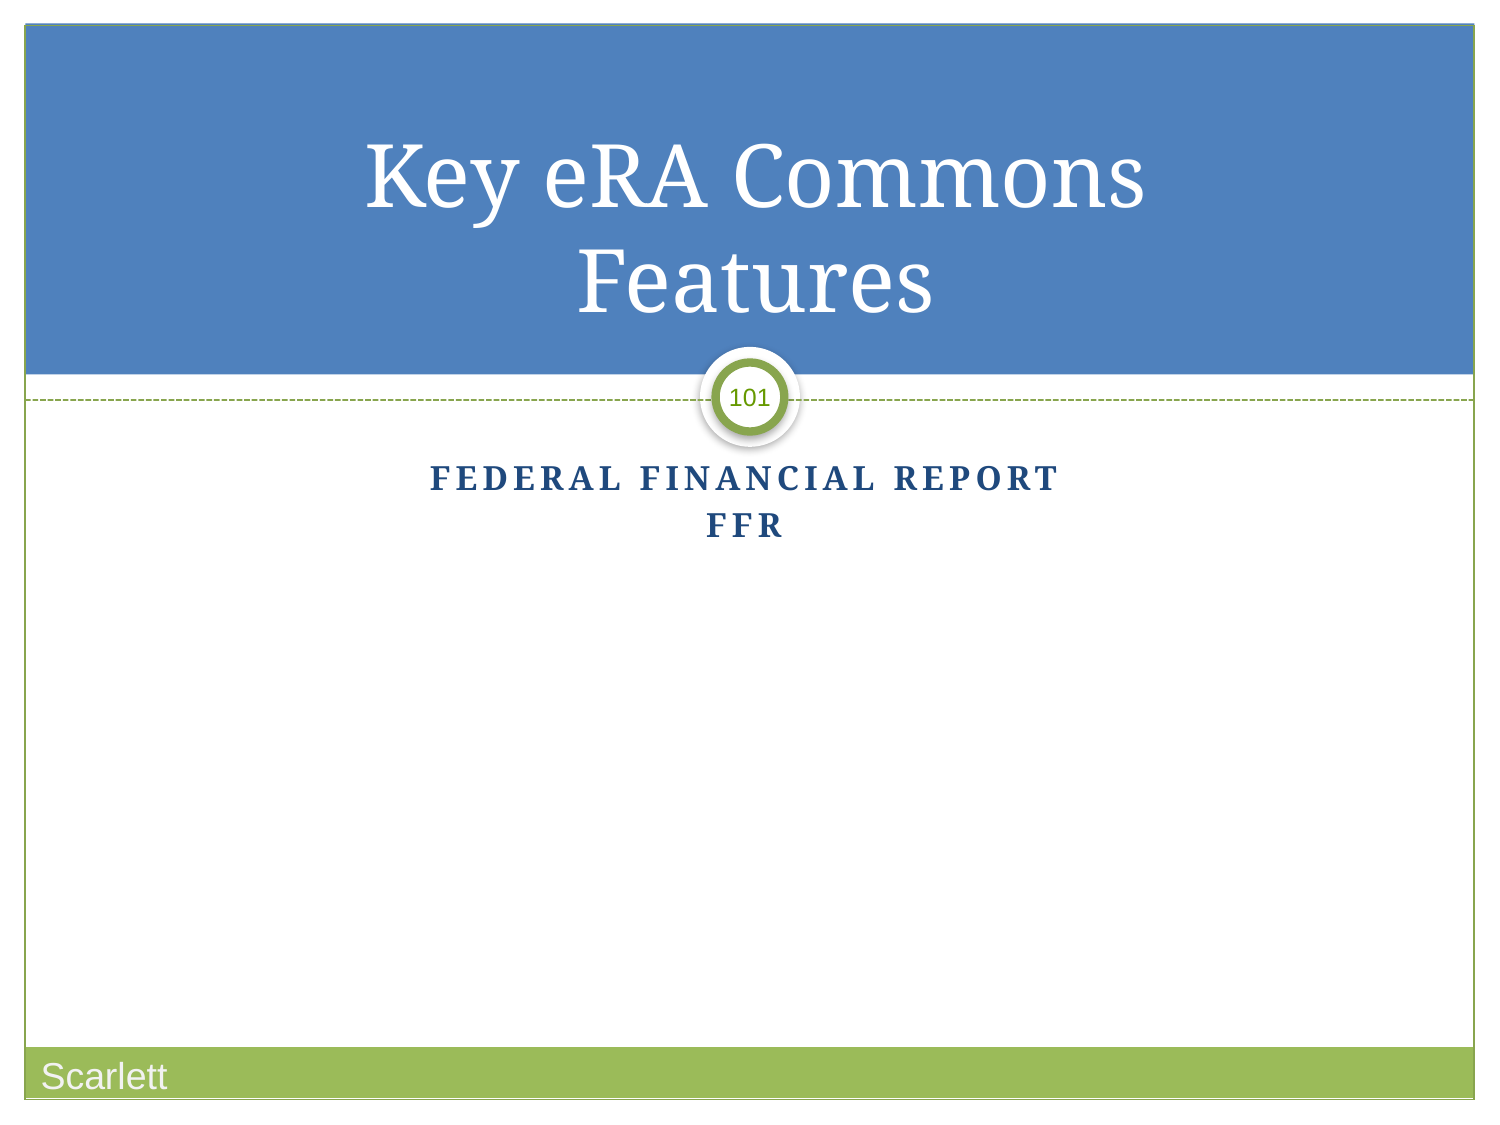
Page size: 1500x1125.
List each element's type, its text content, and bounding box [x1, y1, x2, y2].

title Key eRA Commons Features [118, 87, 1394, 338]
text_box Scarlett [25, 1045, 183, 1105]
list Federal Financial Report FFR [124, 449, 1363, 725]
